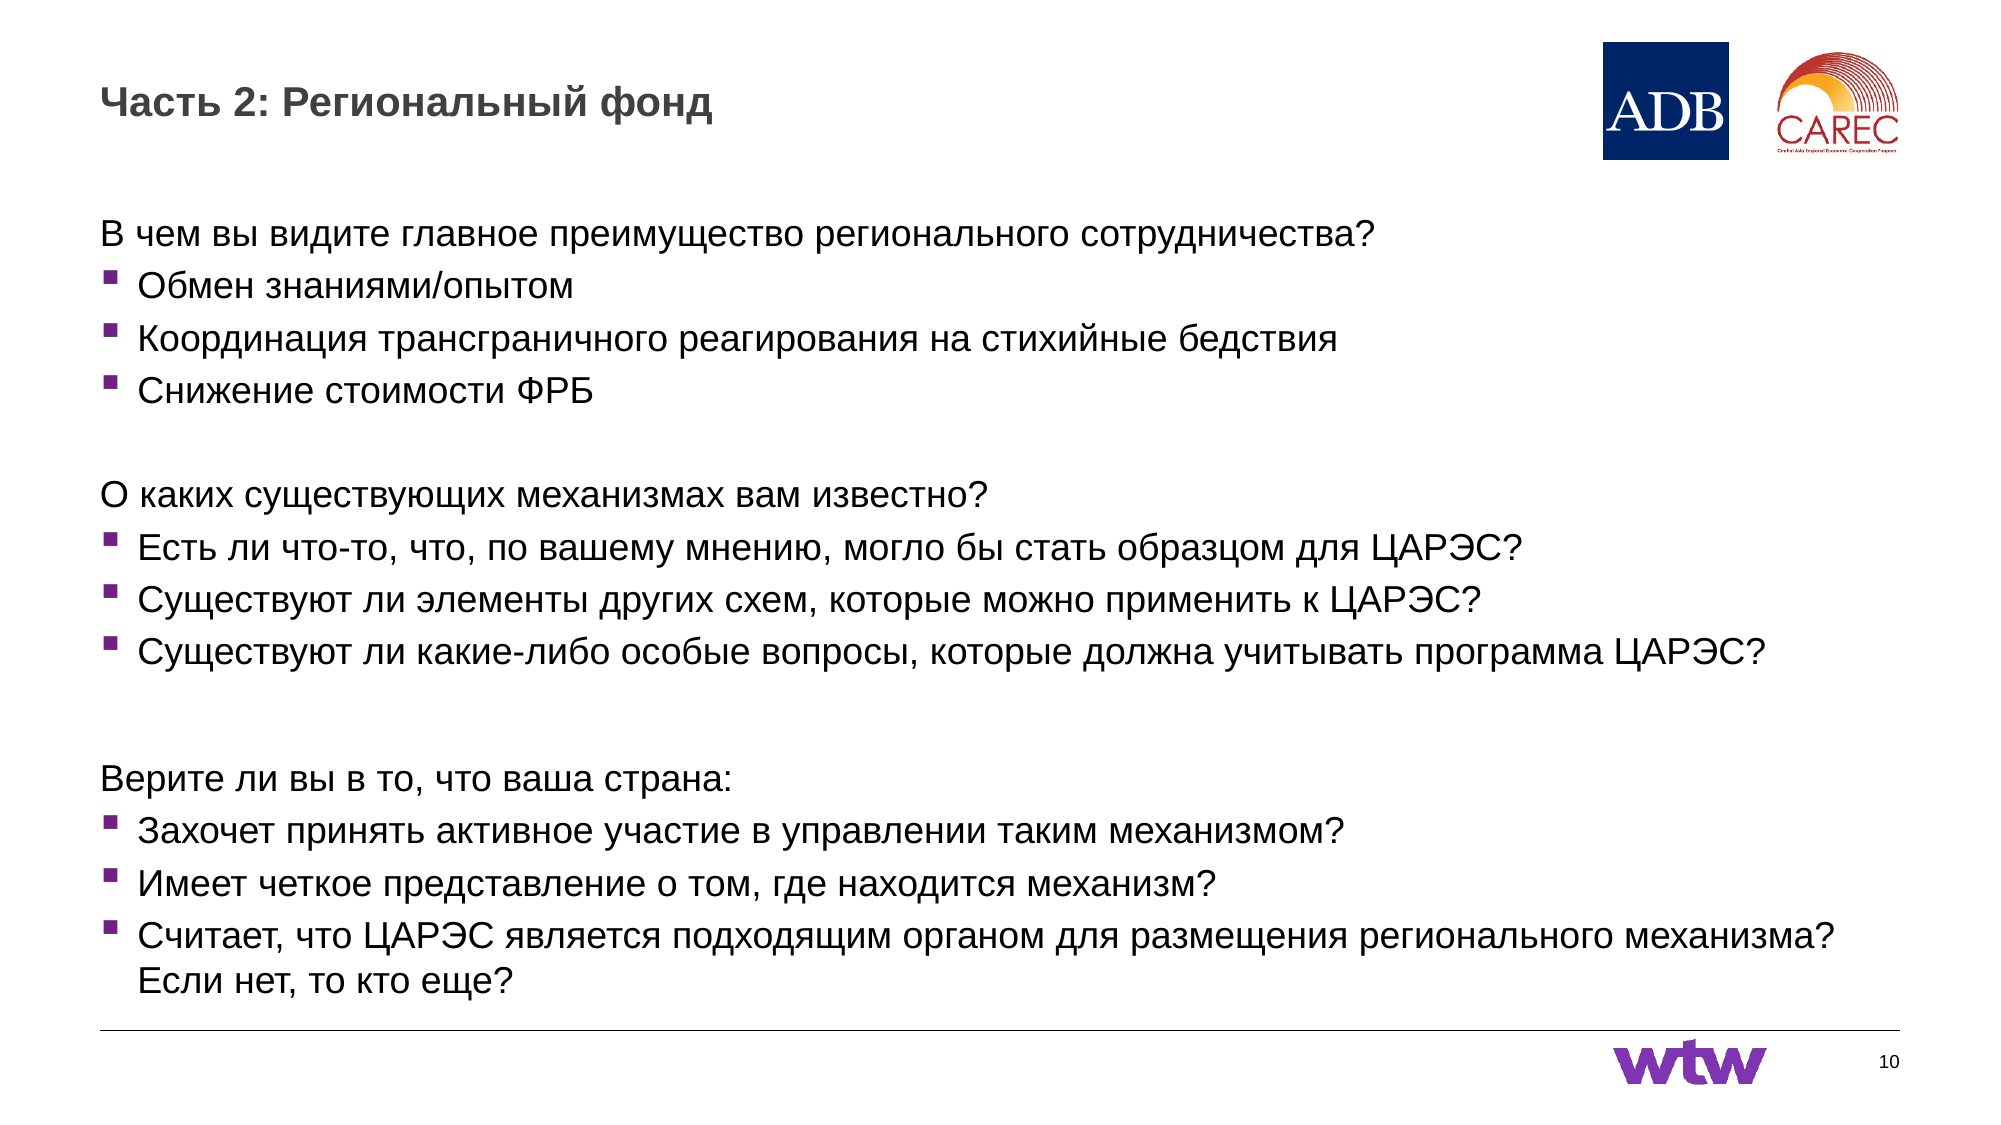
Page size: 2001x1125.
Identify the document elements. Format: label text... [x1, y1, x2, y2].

picture [1603, 126, 1729, 156]
picture [1775, 40, 1900, 75]
title Часть 2: Региональный фонд [99, 75, 1900, 126]
picture [1603, 42, 1729, 75]
list В чем вы видите главное преимущество регионального сотрудничества? Обмен знаниями/опытом Координация трансграничного реагирования на стихийные бедствия Снижение стоимости ФРБ О каких существующих механизмах вам известно? Есть ли что-то, что, по вашему мнению, могло бы стать образцом для ЦАРЭС? Существуют ли элементы других схем, которые можно применить к ЦАРЭС? Существуют ли какие-либо особые вопросы, которые должна учитывать программа ЦАРЭС? Верите ли вы в то, что ваша страна: Захочет принять активное участие в управлении таким механизмом? Имеет четкое представление о том, где находится механизм? Считает, что ЦАРЭС является подходящим органом для размещения регионального механизма? Если нет, то кто еще? [99, 156, 1900, 877]
picture [1603, 1030, 1776, 1093]
slide_number 10 [1816, 1050, 1900, 1073]
picture [1775, 126, 1900, 156]
